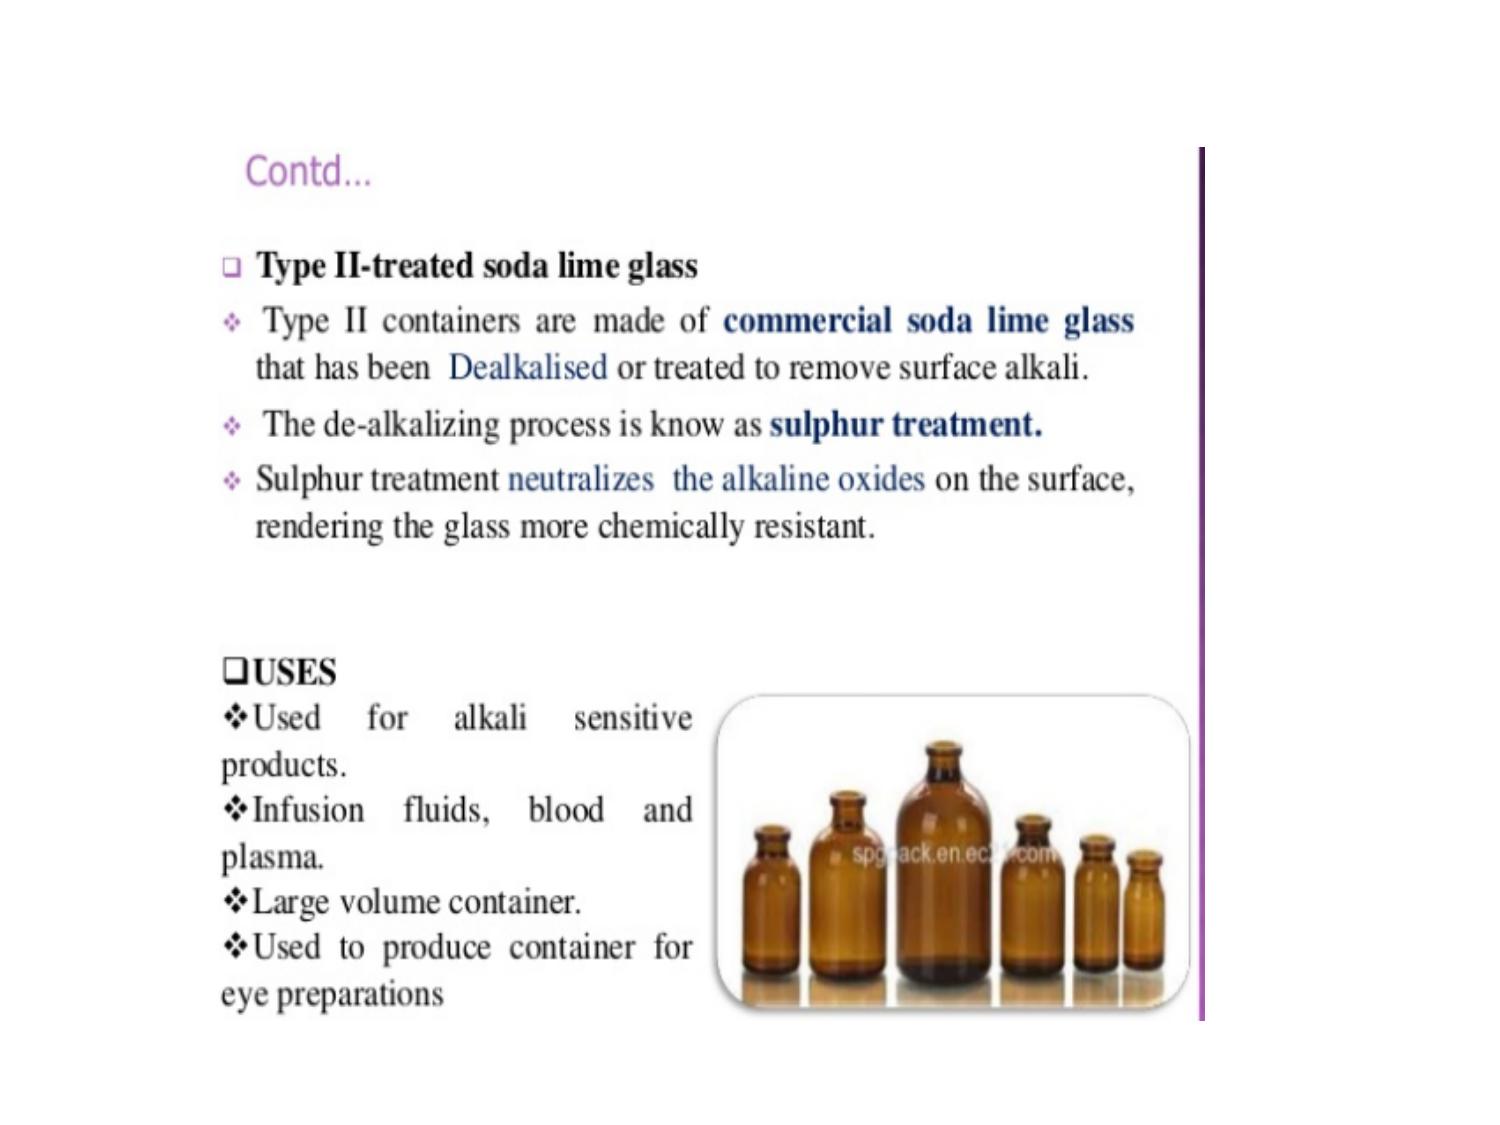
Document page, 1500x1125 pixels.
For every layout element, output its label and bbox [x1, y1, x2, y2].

picture [218, 147, 1205, 1021]
